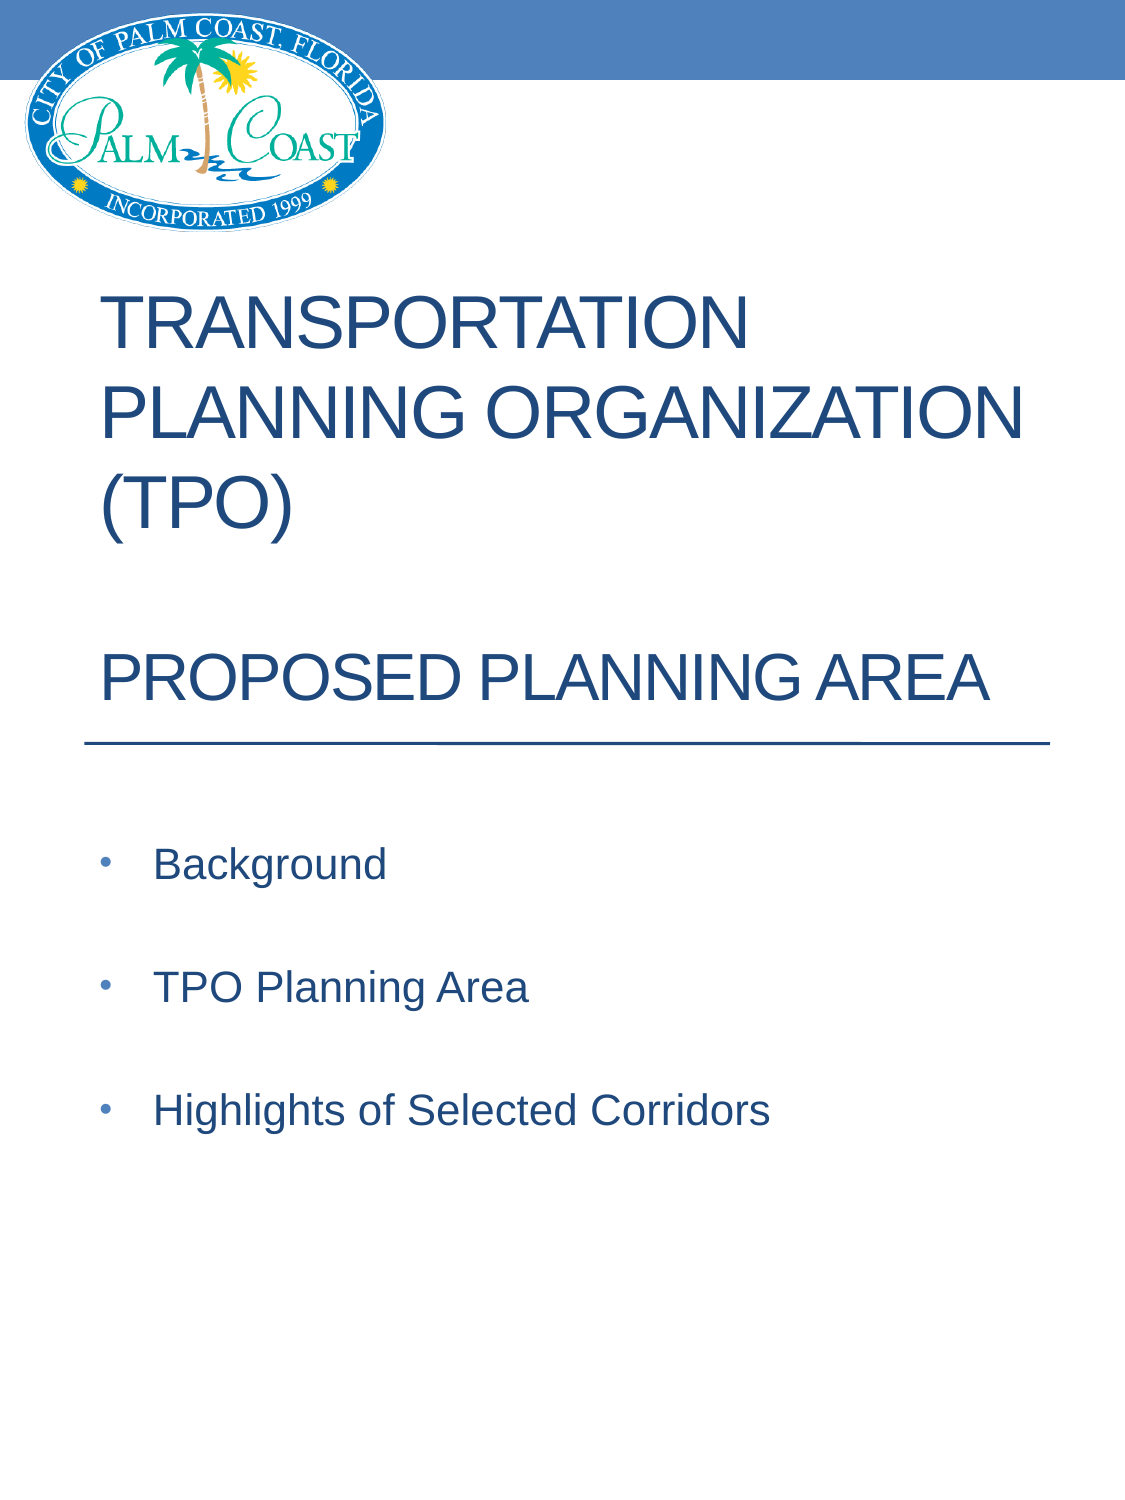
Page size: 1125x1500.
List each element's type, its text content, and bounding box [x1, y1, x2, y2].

picture [24, 12, 386, 232]
title Transportation Planning Organization (TPO) Proposed planning area [84, 300, 1050, 722]
subtitle Background TPO Planning Area Highlights of Selected Corridors [84, 766, 872, 1150]
